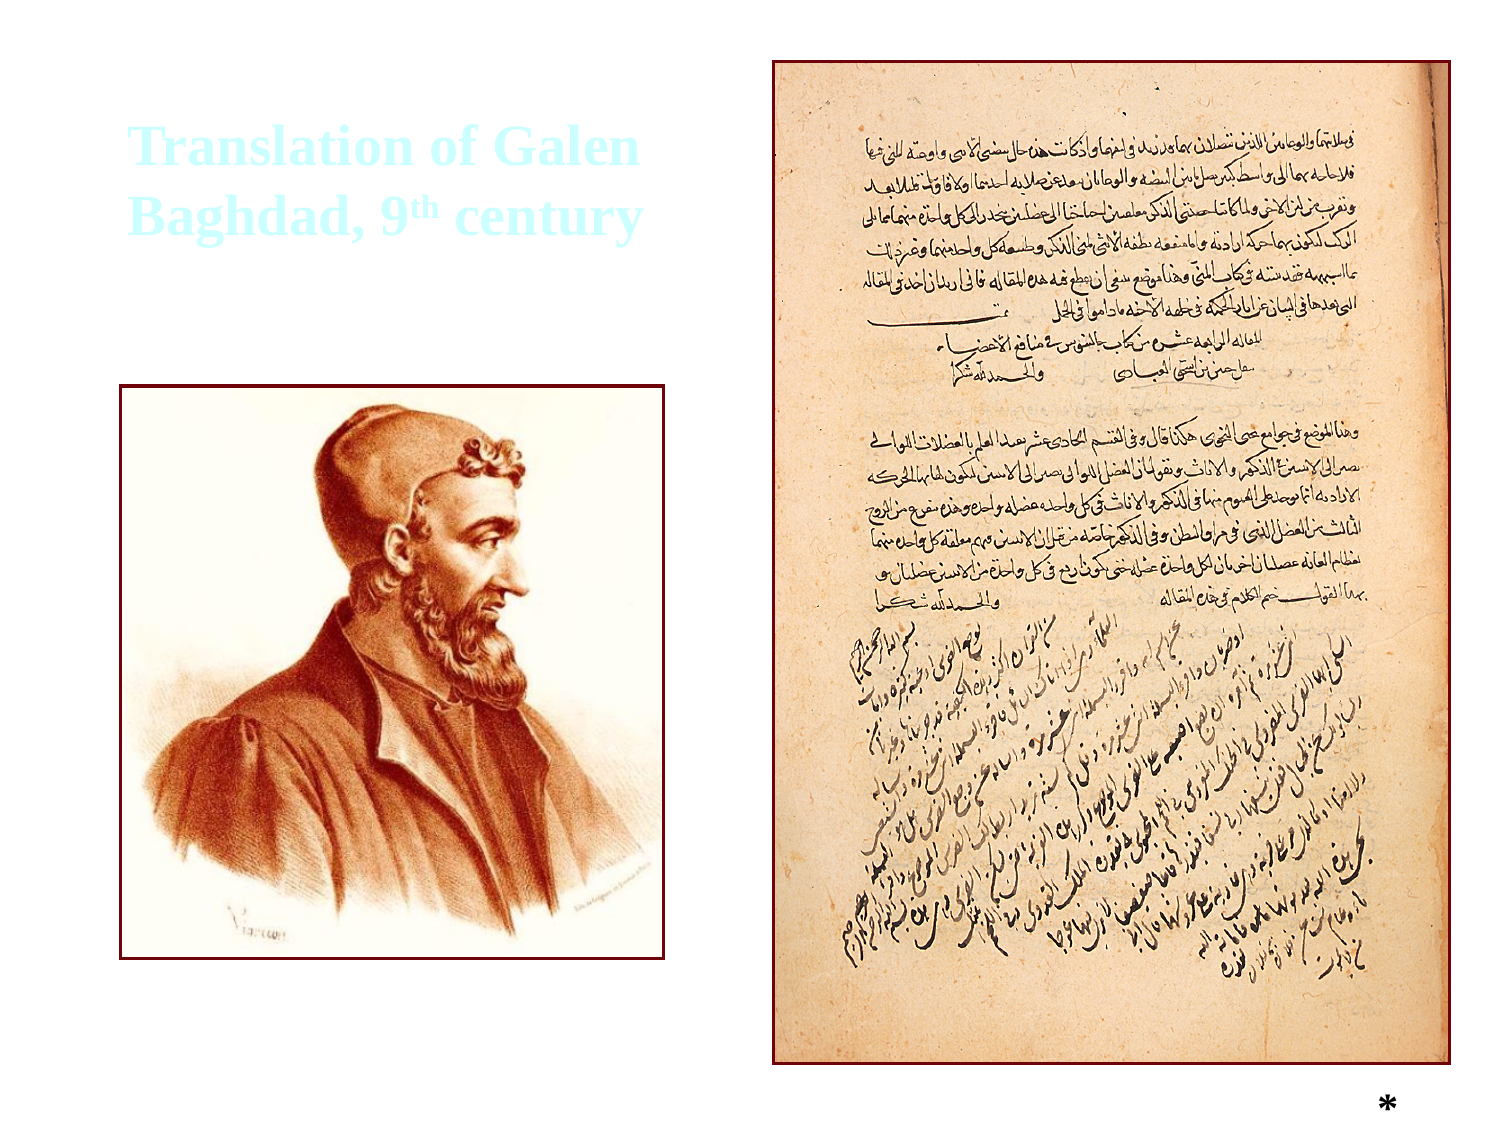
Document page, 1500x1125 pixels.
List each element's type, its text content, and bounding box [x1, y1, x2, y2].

picture [774, 62, 1449, 1063]
text_box * [1362, 1073, 1413, 1125]
picture [122, 387, 662, 958]
text_box Translation of Galen Baghdad, 9th century [112, 99, 672, 255]
